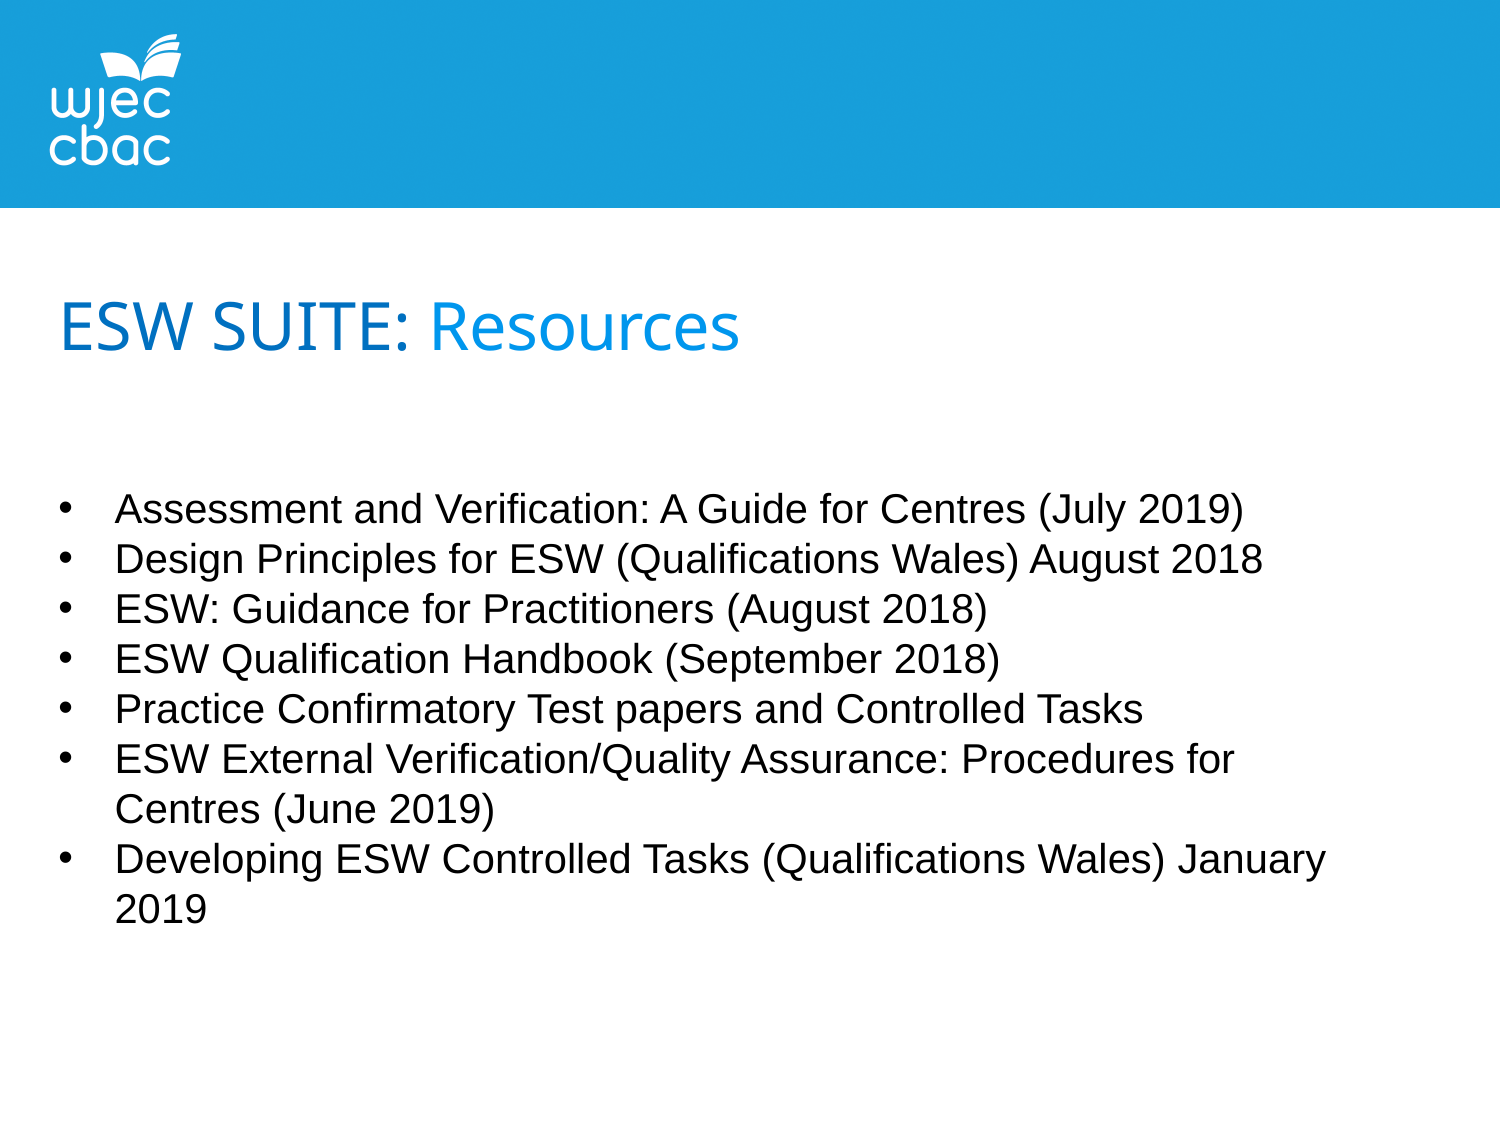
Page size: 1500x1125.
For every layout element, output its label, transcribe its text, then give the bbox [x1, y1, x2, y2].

text_box Assessment and Verification: A Guide for Centres (July 2019) Design Principles for ESW (Qualifications Wales) August 2018 ESW: Guidance for Practitioners (August 2018) ESW Qualification Handbook (September 2018) Practice Confirmatory Test papers and Controlled Tasks ESW External Verification/Quality Assurance: Procedures for Centres (June 2019) Developing ESW Controlled Tasks (Qualifications Wales) January 2019 [43, 474, 1353, 940]
picture [0, 0, 1500, 209]
text_box ESW SUITE: Resources [43, 276, 1346, 371]
